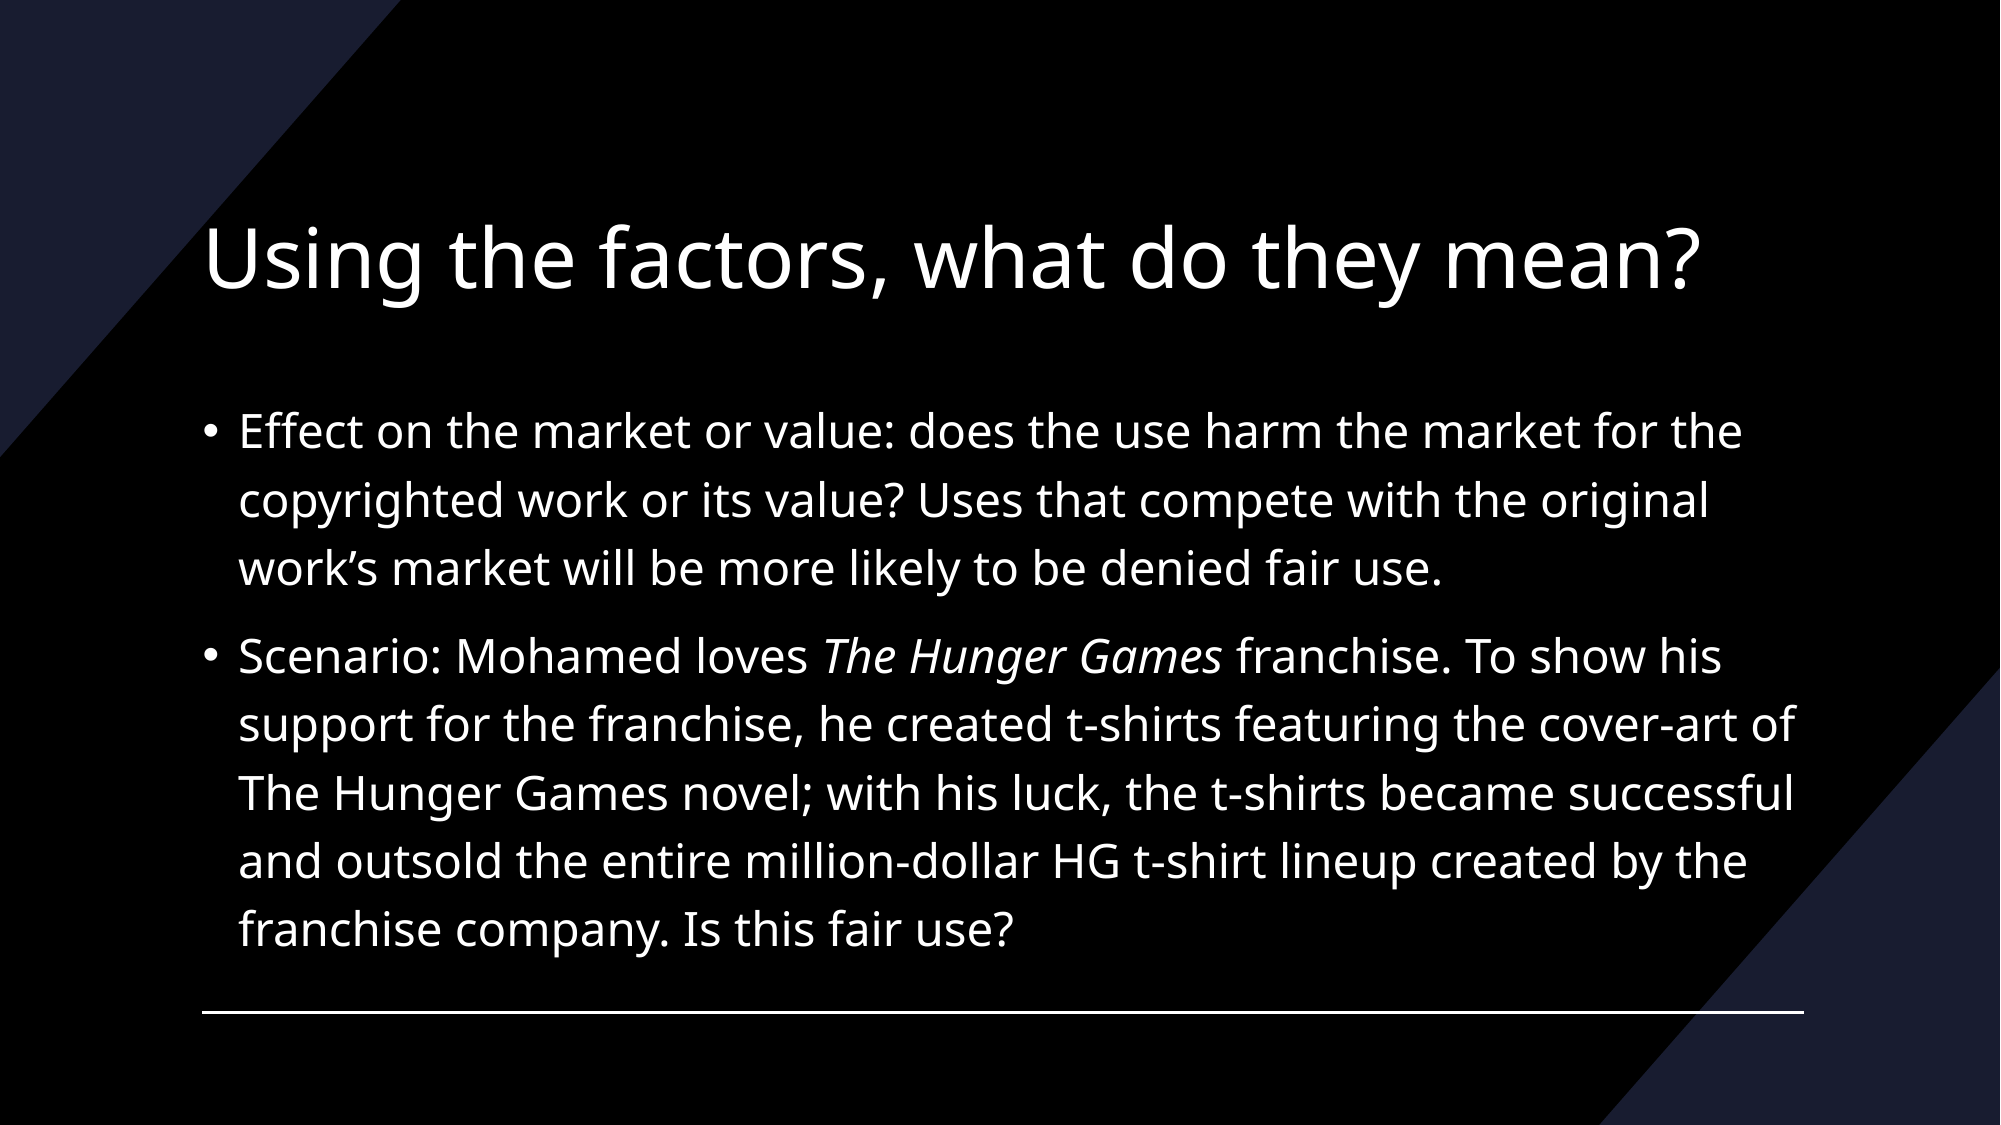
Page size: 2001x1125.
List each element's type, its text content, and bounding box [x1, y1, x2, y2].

list Effect on the market or value: does the use harm the market for the copyrighted work or its value? Uses that compete with the original work’s market will be more likely to be denied fair use. Scenario: Mohamed loves The Hunger Games franchise. To show his support for the franchise, he created t-shirts featuring the cover-art of The Hunger Games novel; with his luck, the t-shirts became successful and outsold the entire million-dollar HG t-shirt lineup created by the franchise company. Is this fair use? [187, 382, 1813, 968]
title Using the factors, what do they mean? [187, 143, 1813, 367]
